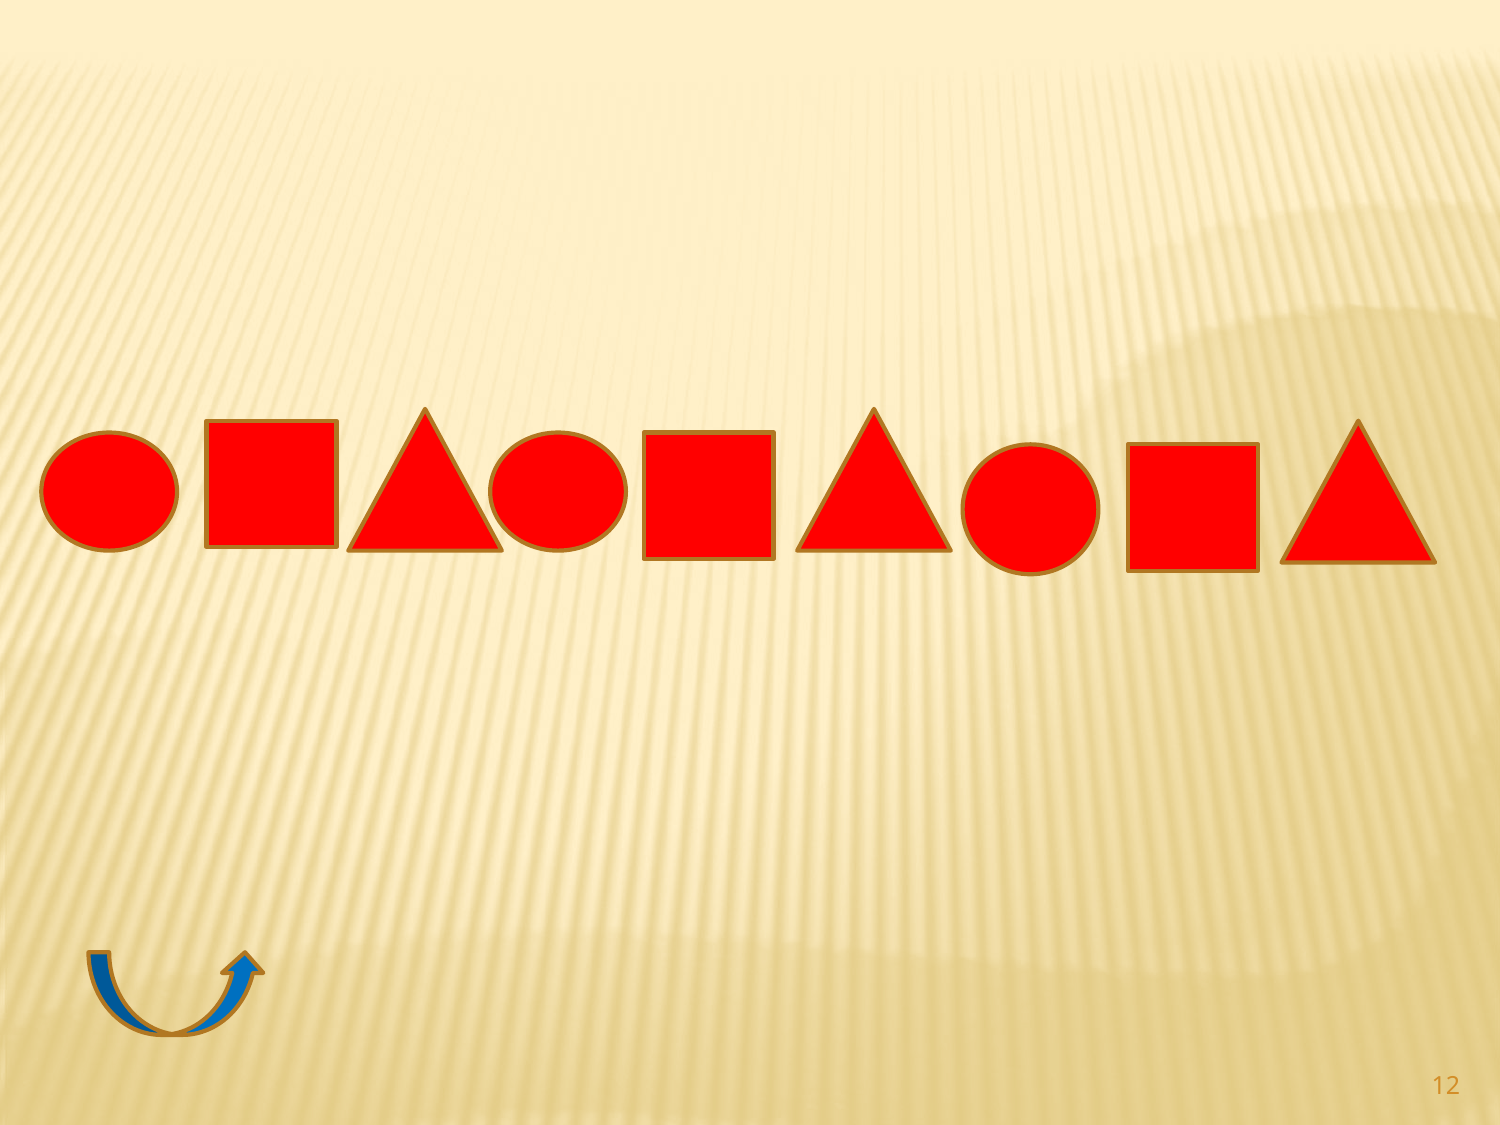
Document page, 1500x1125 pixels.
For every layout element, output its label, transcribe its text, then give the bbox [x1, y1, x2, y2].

text_box [346, 406, 504, 553]
text_box [86, 950, 266, 1038]
slide_number 12 [1350, 1062, 1475, 1103]
text_box [1279, 418, 1437, 565]
text_box [488, 430, 629, 553]
text_box [642, 430, 776, 561]
text_box [204, 419, 339, 549]
text_box [39, 430, 180, 553]
text_box [795, 406, 953, 553]
text_box [960, 442, 1101, 577]
text_box [1126, 442, 1260, 573]
